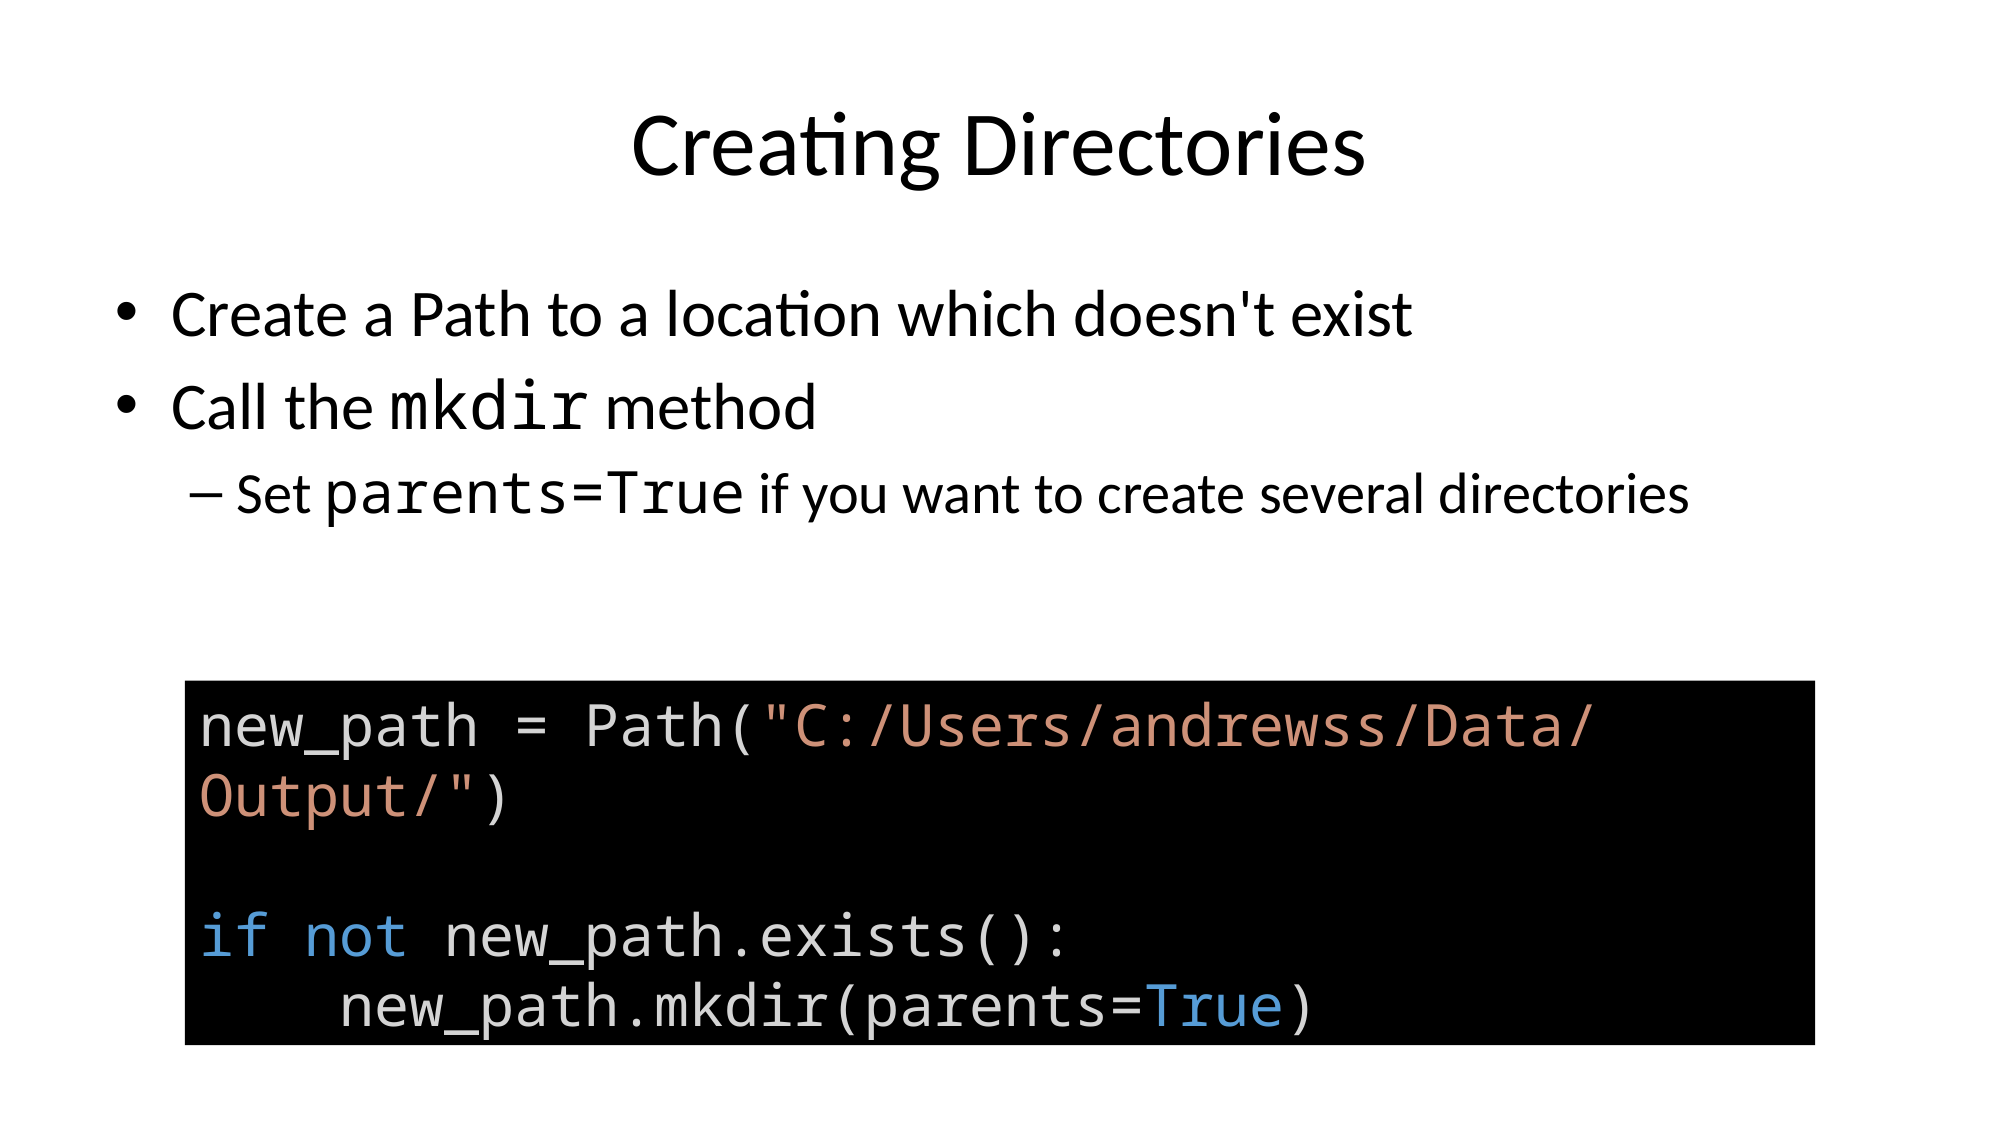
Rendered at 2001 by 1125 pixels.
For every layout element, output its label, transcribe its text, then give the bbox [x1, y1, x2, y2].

title Creating Directories [99, 45, 1900, 233]
list Create a Path to a location which doesn't exist Call the mkdir method Set parents=True if you want to create several directories [99, 262, 1900, 622]
text_box new_path = Path("C:/Users/andrewss/Data/Output/") if not new_path.exists(): new_path.mkdir(parents=True) [184, 680, 1816, 1046]
